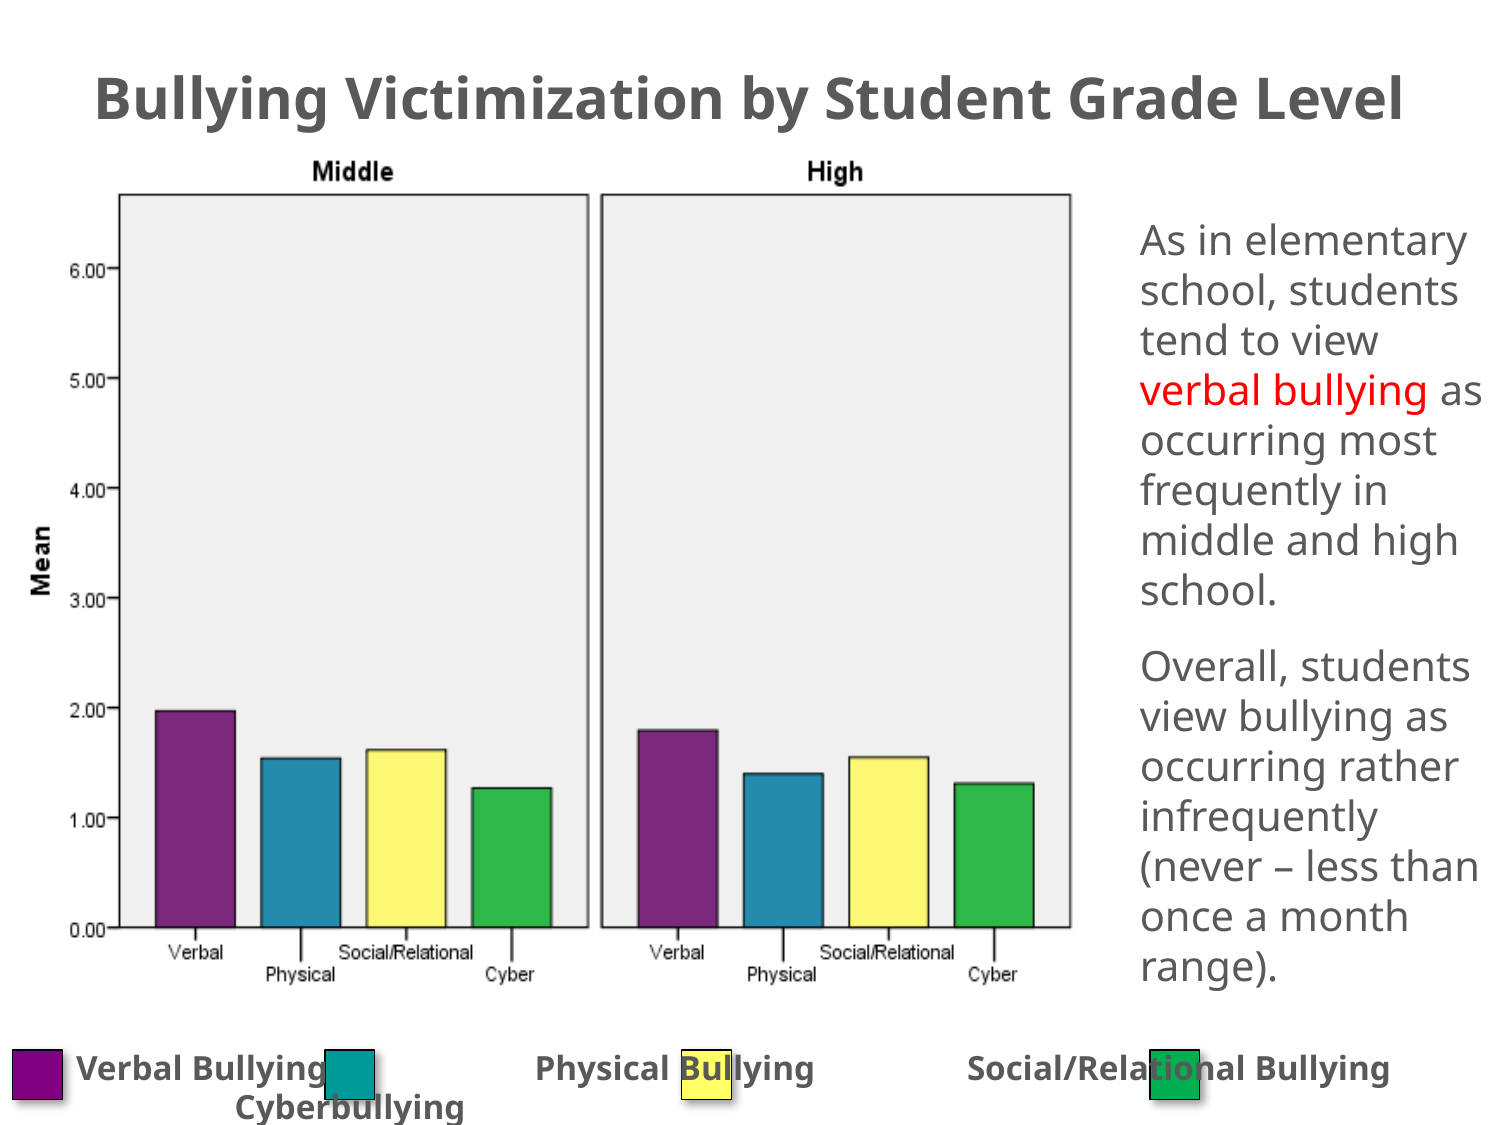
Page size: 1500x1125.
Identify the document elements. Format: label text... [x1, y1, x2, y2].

picture [0, 143, 1085, 1001]
text_box Verbal Bullying Physical Bullying Social/Relational Bullying Cyberbullying [0, 1039, 1463, 1125]
text_box Overall, students view bullying as occurring rather infrequently (never – less than once a month range). [1125, 631, 1500, 997]
text_box As in elementary school, students tend to view verbal bullying as occurring most frequently in middle and high school. [1125, 206, 1500, 622]
title Bullying Victimization by Student Grade Level [75, 45, 1425, 233]
